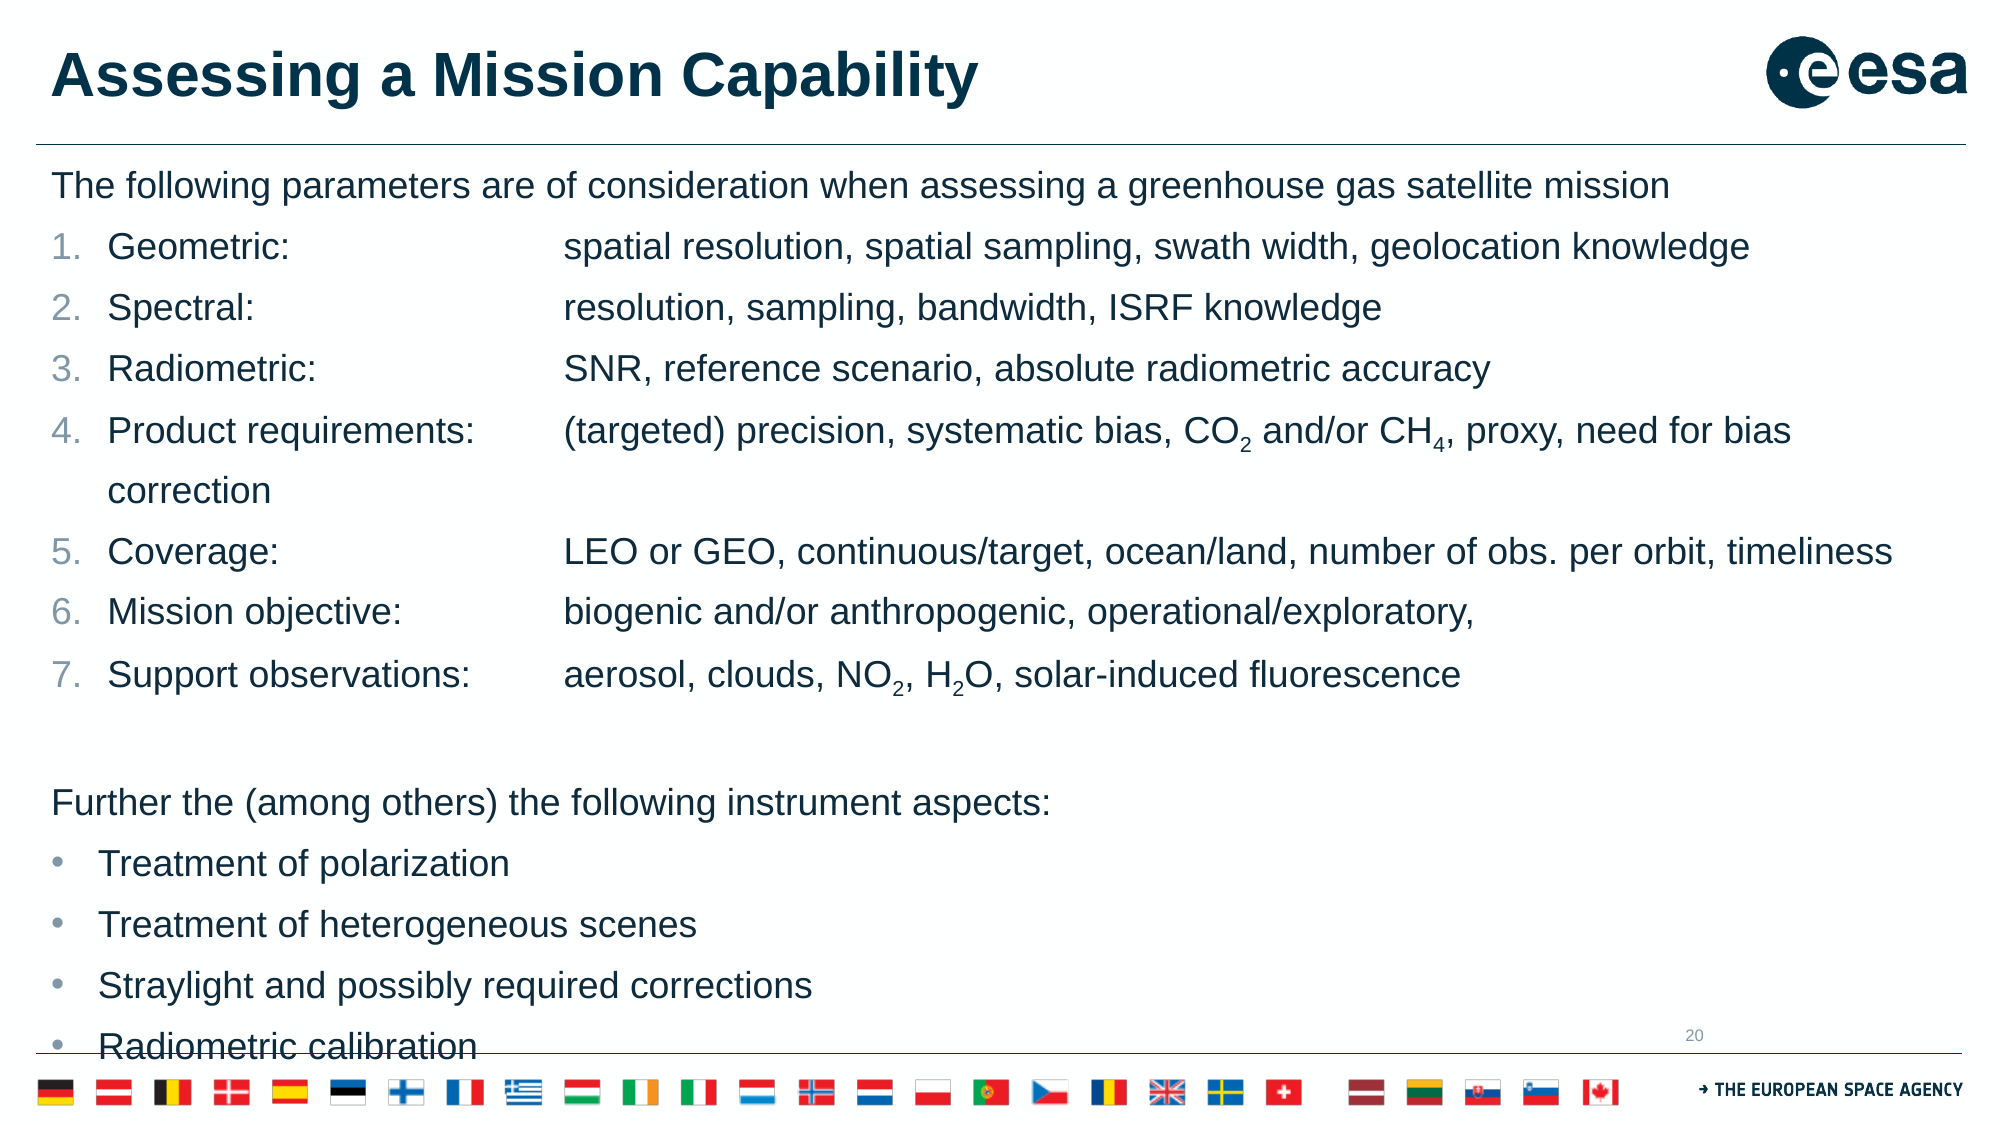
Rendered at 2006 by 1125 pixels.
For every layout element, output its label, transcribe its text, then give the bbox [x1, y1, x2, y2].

title Assessing a Mission Capability [35, 25, 1694, 119]
list The following parameters are of consideration when assessing a greenhouse gas satellite mission Geometric: spatial resolution, spatial sampling, swath width, geolocation knowledge Spectral: resolution, sampling, bandwidth, ISRF knowledge Radiometric: SNR, reference scenario, absolute radiometric accuracy Product requirements: (targeted) precision, systematic bias, CO2 and/or CH4, proxy, need for bias correction Coverage: LEO or GEO, continuous/target, ocean/land, number of obs. per orbit, timeliness Mission objective: biogenic and/or anthropogenic, operational/exploratory, Support observations: aerosol, clouds, NO2, H2O, solar-induced fluorescence Further the (among others) the following instrument aspects: Treatment of polarization Treatment of heterogeneous scenes Straylight and possibly required corrections Radiometric calibration [36, 144, 1966, 1019]
picture [1694, 0, 2006, 180]
picture [1696, 1080, 1966, 1098]
